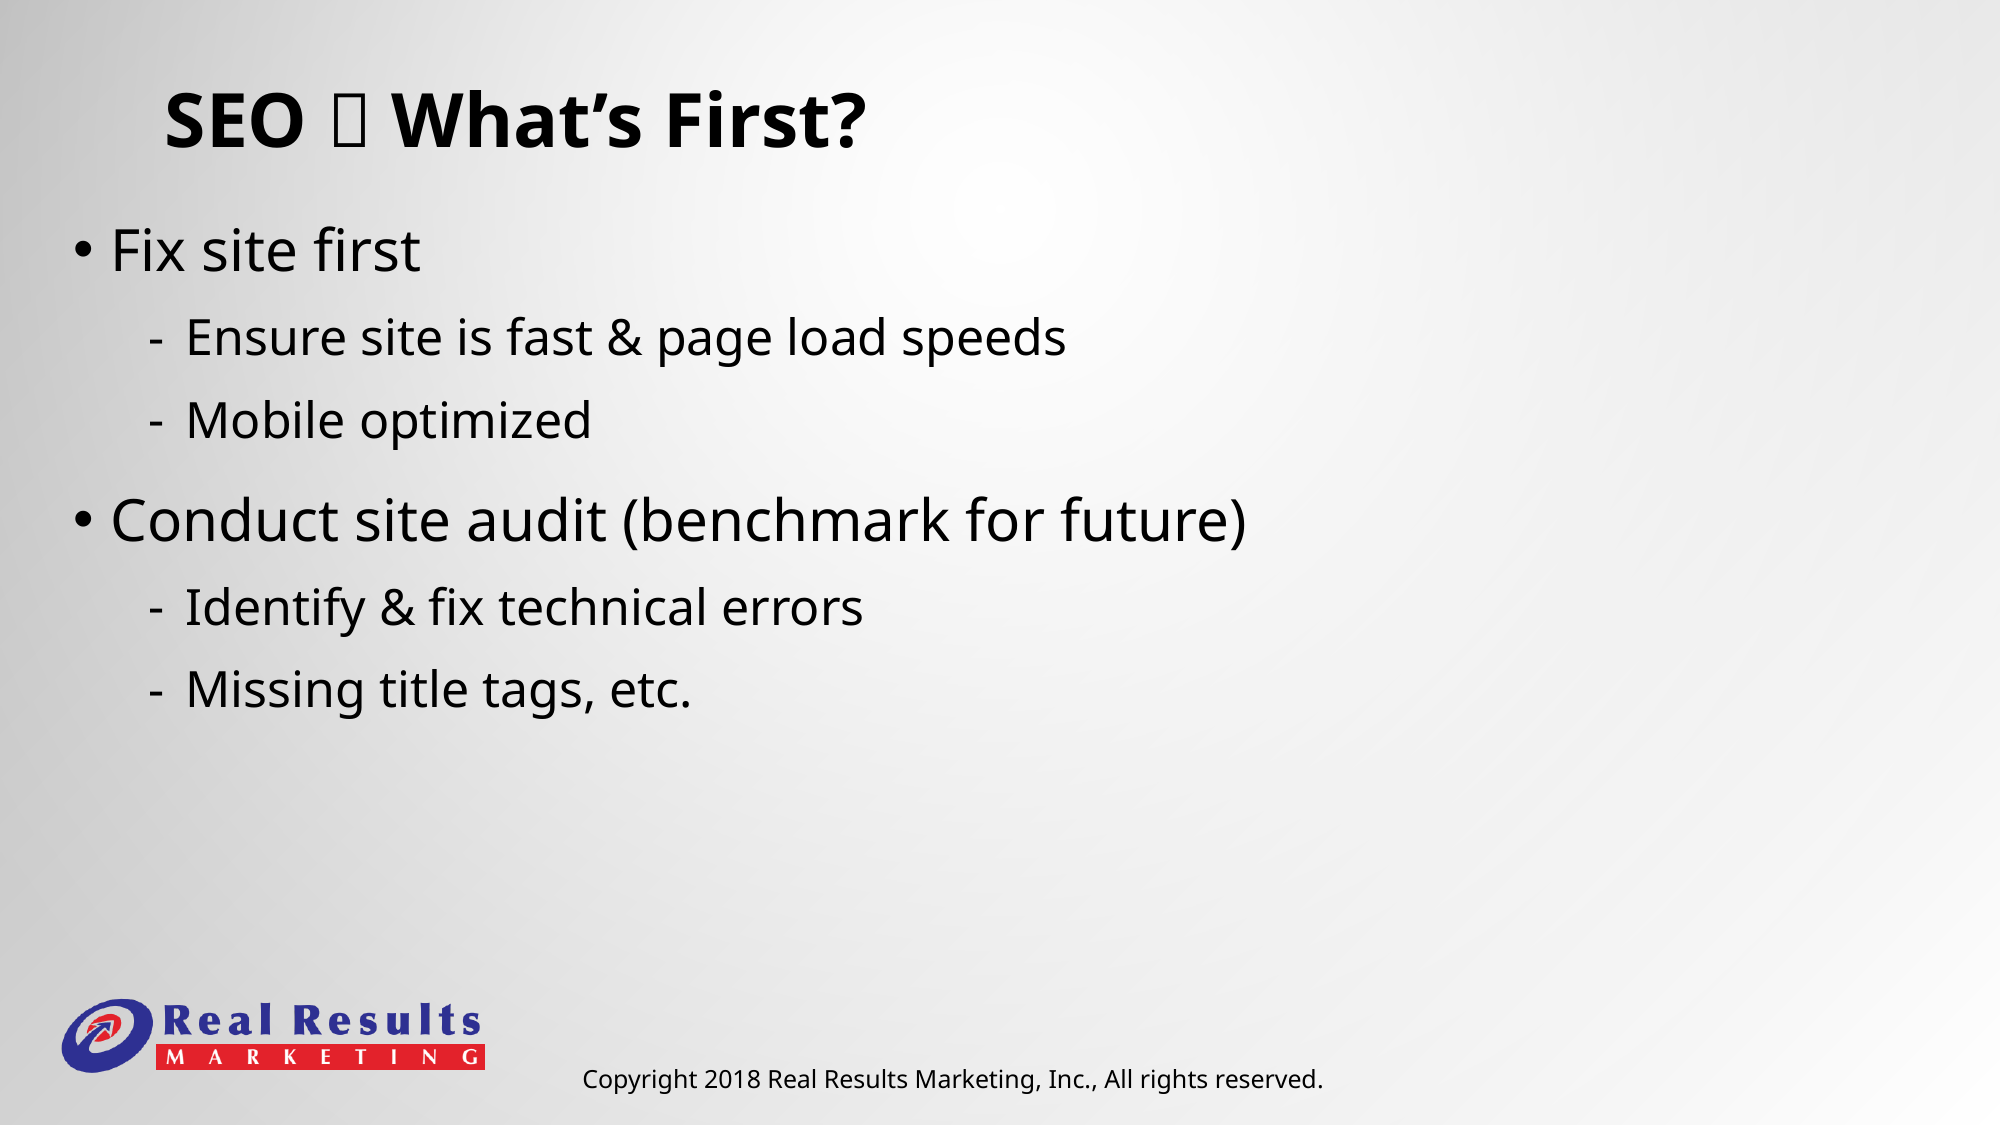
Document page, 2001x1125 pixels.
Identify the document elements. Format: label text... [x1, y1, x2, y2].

picture [0, 0, 2000, 1125]
footer Copyright 2018 Real Results Marketing, Inc., All rights reserved. [567, 1050, 1662, 1111]
title SEO  What’s First? [149, 46, 1851, 200]
list Fix site first Ensure site is fast & page load speeds Mobile optimized Conduct site audit (benchmark for future) Identify & fix technical errors Missing title tags, etc. [58, 192, 1784, 906]
